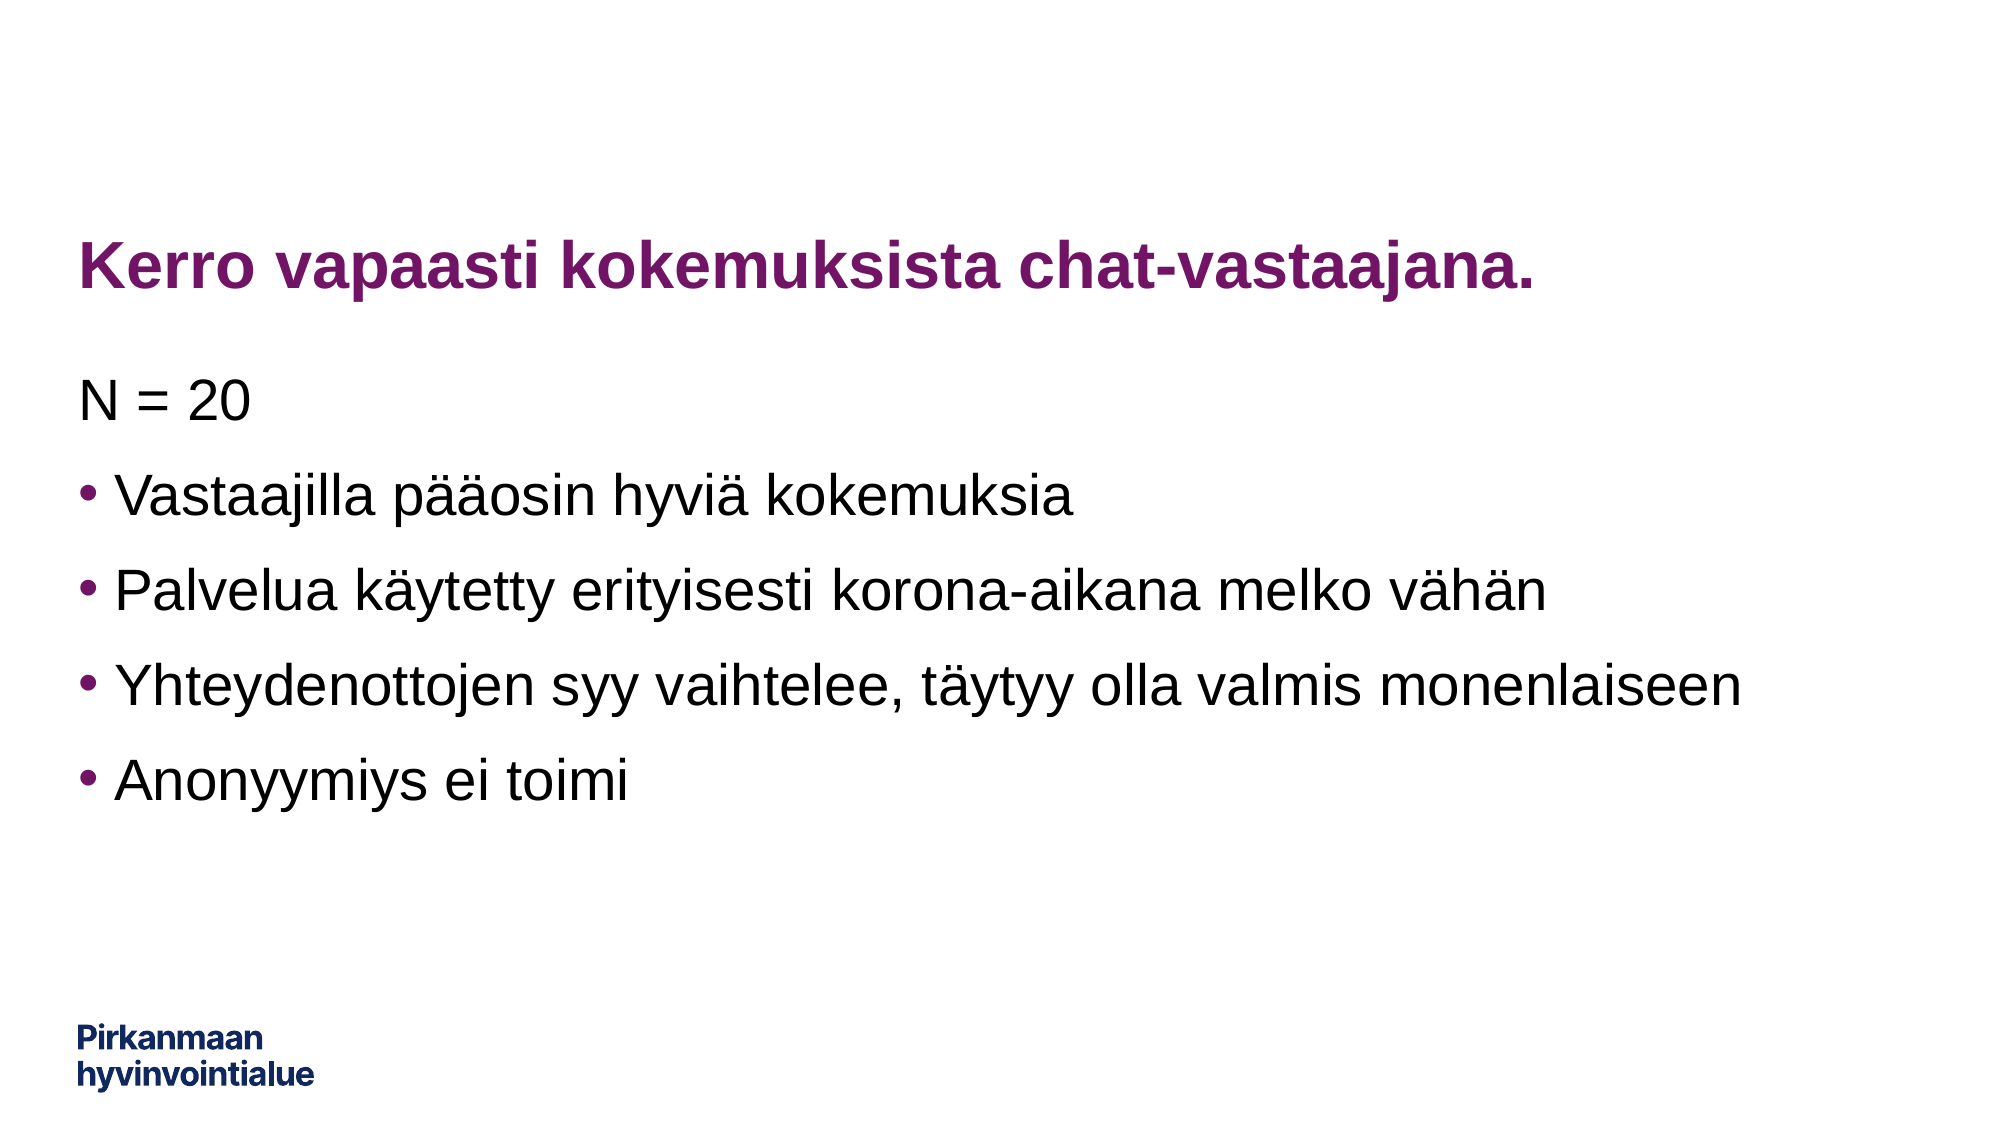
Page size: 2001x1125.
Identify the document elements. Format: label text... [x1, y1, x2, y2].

title Kerro vapaasti kokemuksista chat-vastaajana. [78, 191, 1921, 267]
list N = 20 Vastaajilla pääosin hyviä kokemuksia Palvelua käytetty erityisesti korona-aikana melko vähän Yhteydenottojen syy vaihtelee, täytyy olla valmis monenlaiseen Anonyymiys ei toimi [78, 267, 1922, 976]
